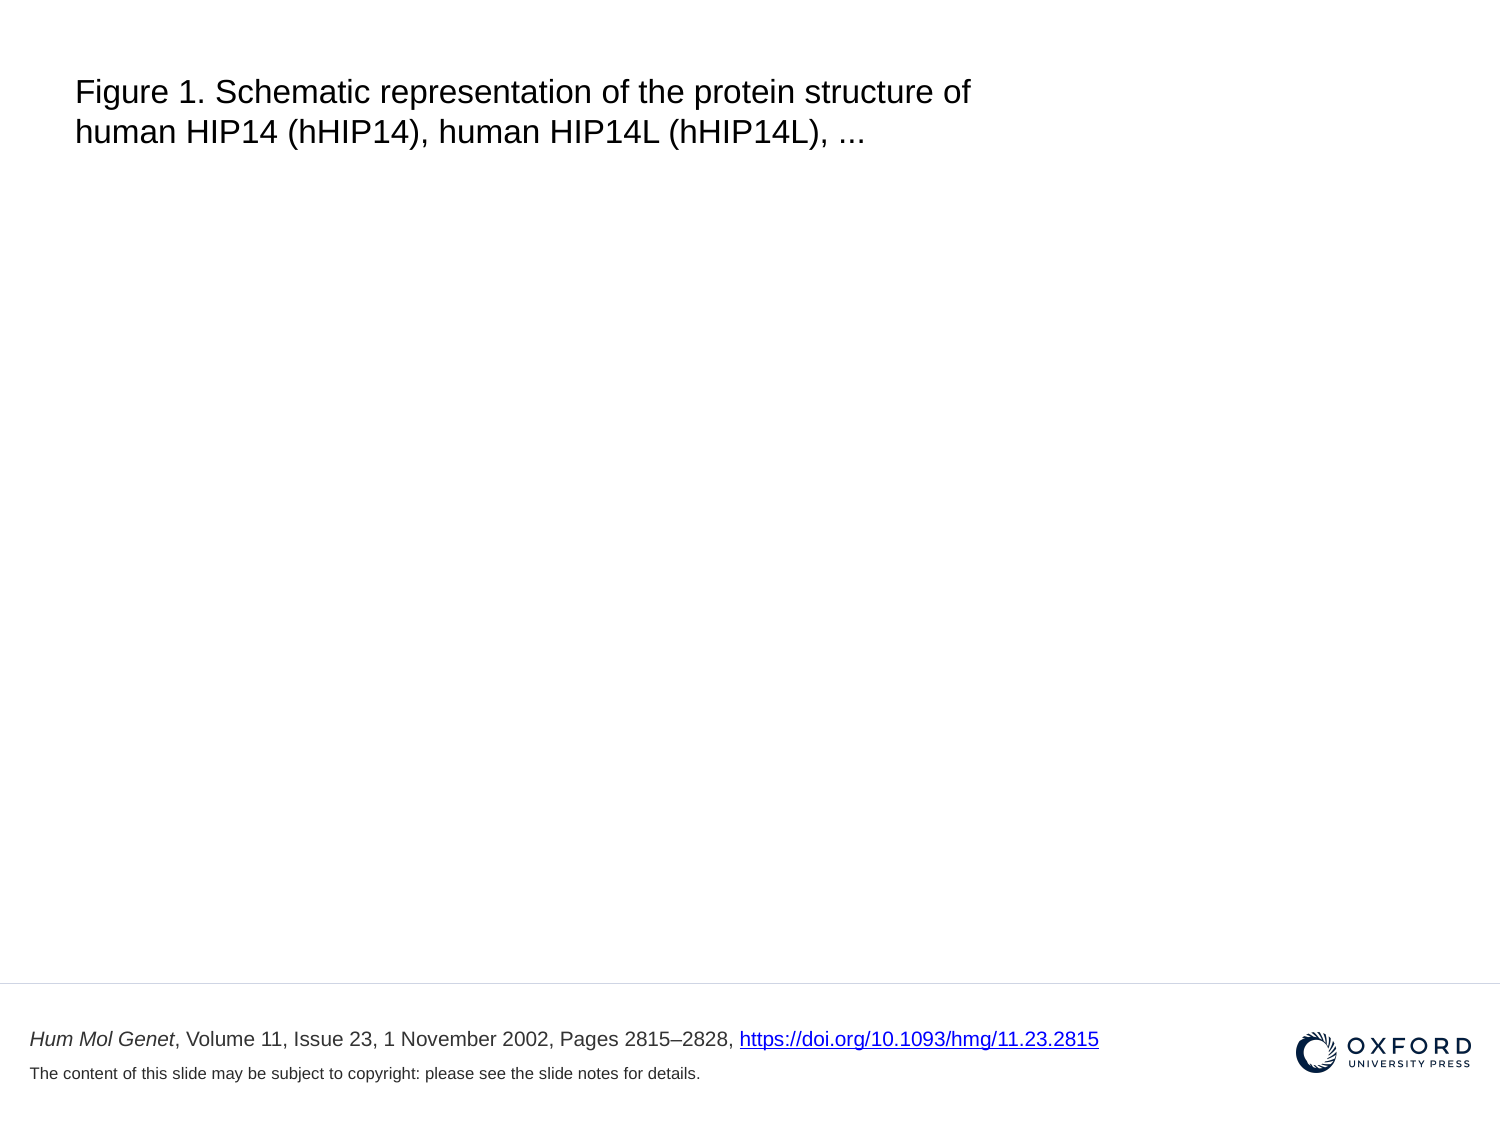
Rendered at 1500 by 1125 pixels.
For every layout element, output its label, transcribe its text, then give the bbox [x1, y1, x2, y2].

footer Hum Mol Genet, Volume 11, Issue 23, 1 November 2002, Pages 2815–2828, https://doi.org/10.1093/hmg/11.23.2815 The content of this slide may be subject to copyright: please see the slide notes for details. [0, 983, 1260, 1125]
title Figure 1. Schematic representation of the protein structure of human HIP14 (hHIP14), human HIP14L (hHIP14L), ... [75, 69, 1078, 171]
picture [1296, 1032, 1471, 1073]
